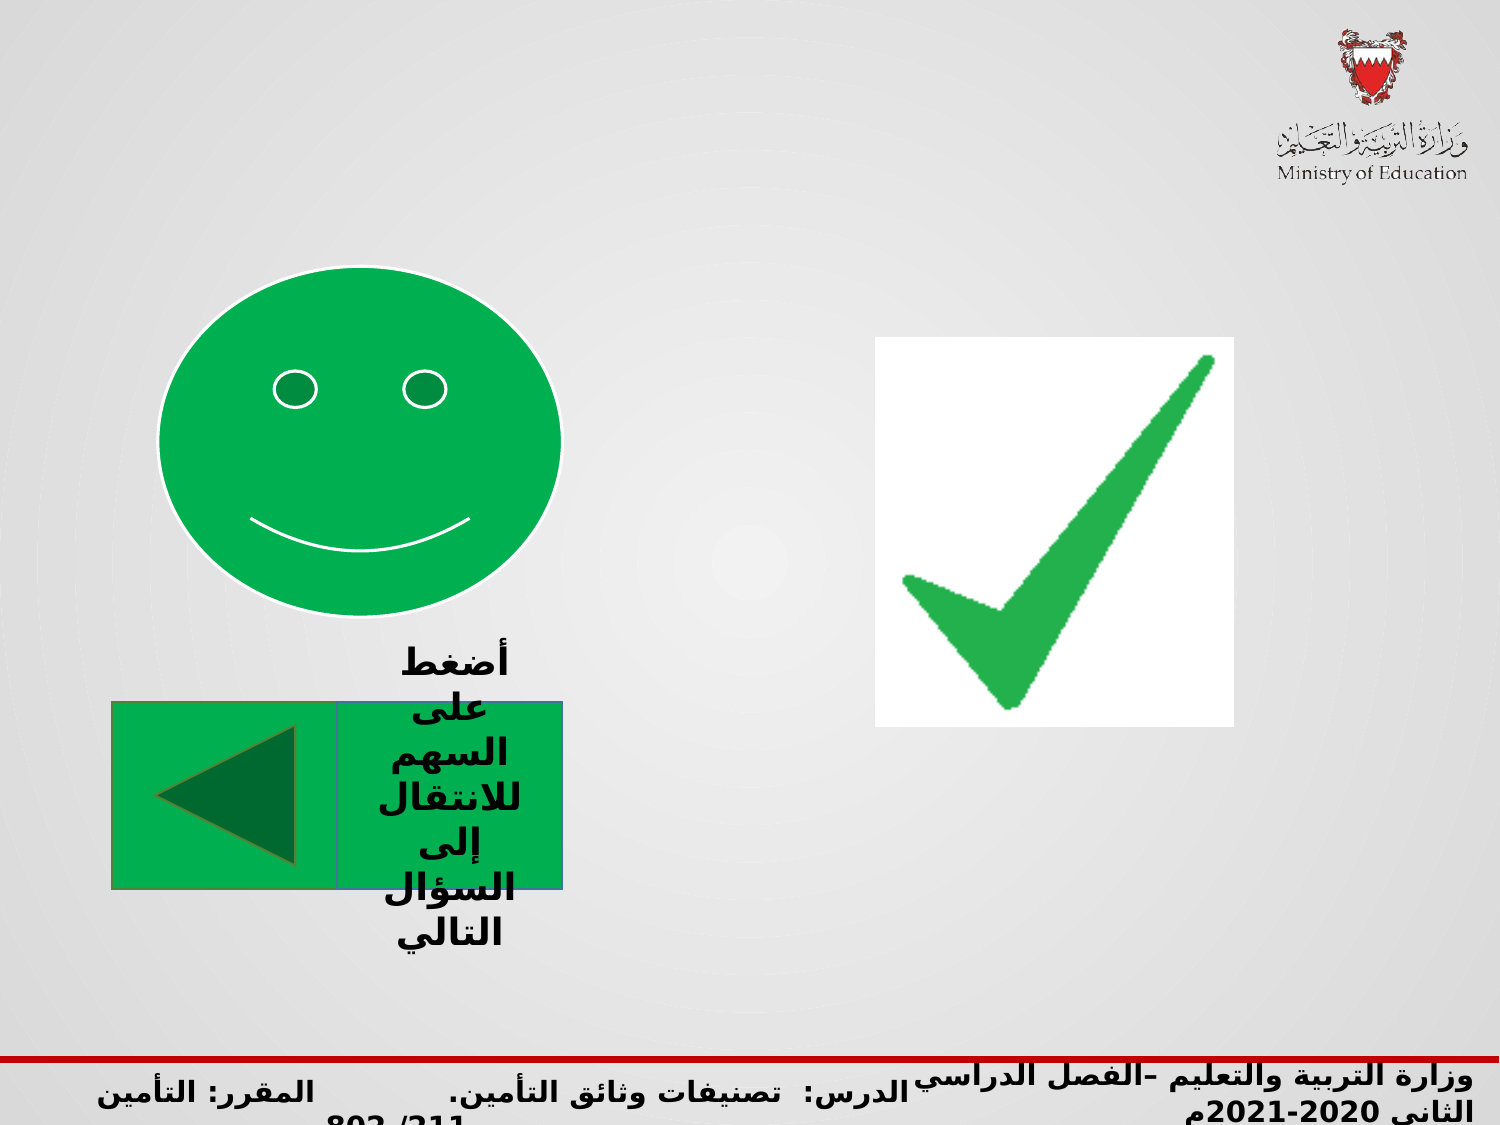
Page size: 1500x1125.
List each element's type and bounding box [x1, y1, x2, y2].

text_box [112, 266, 1233, 890]
text_box [0, 1059, 1499, 1123]
picture [1239, 4, 1500, 213]
